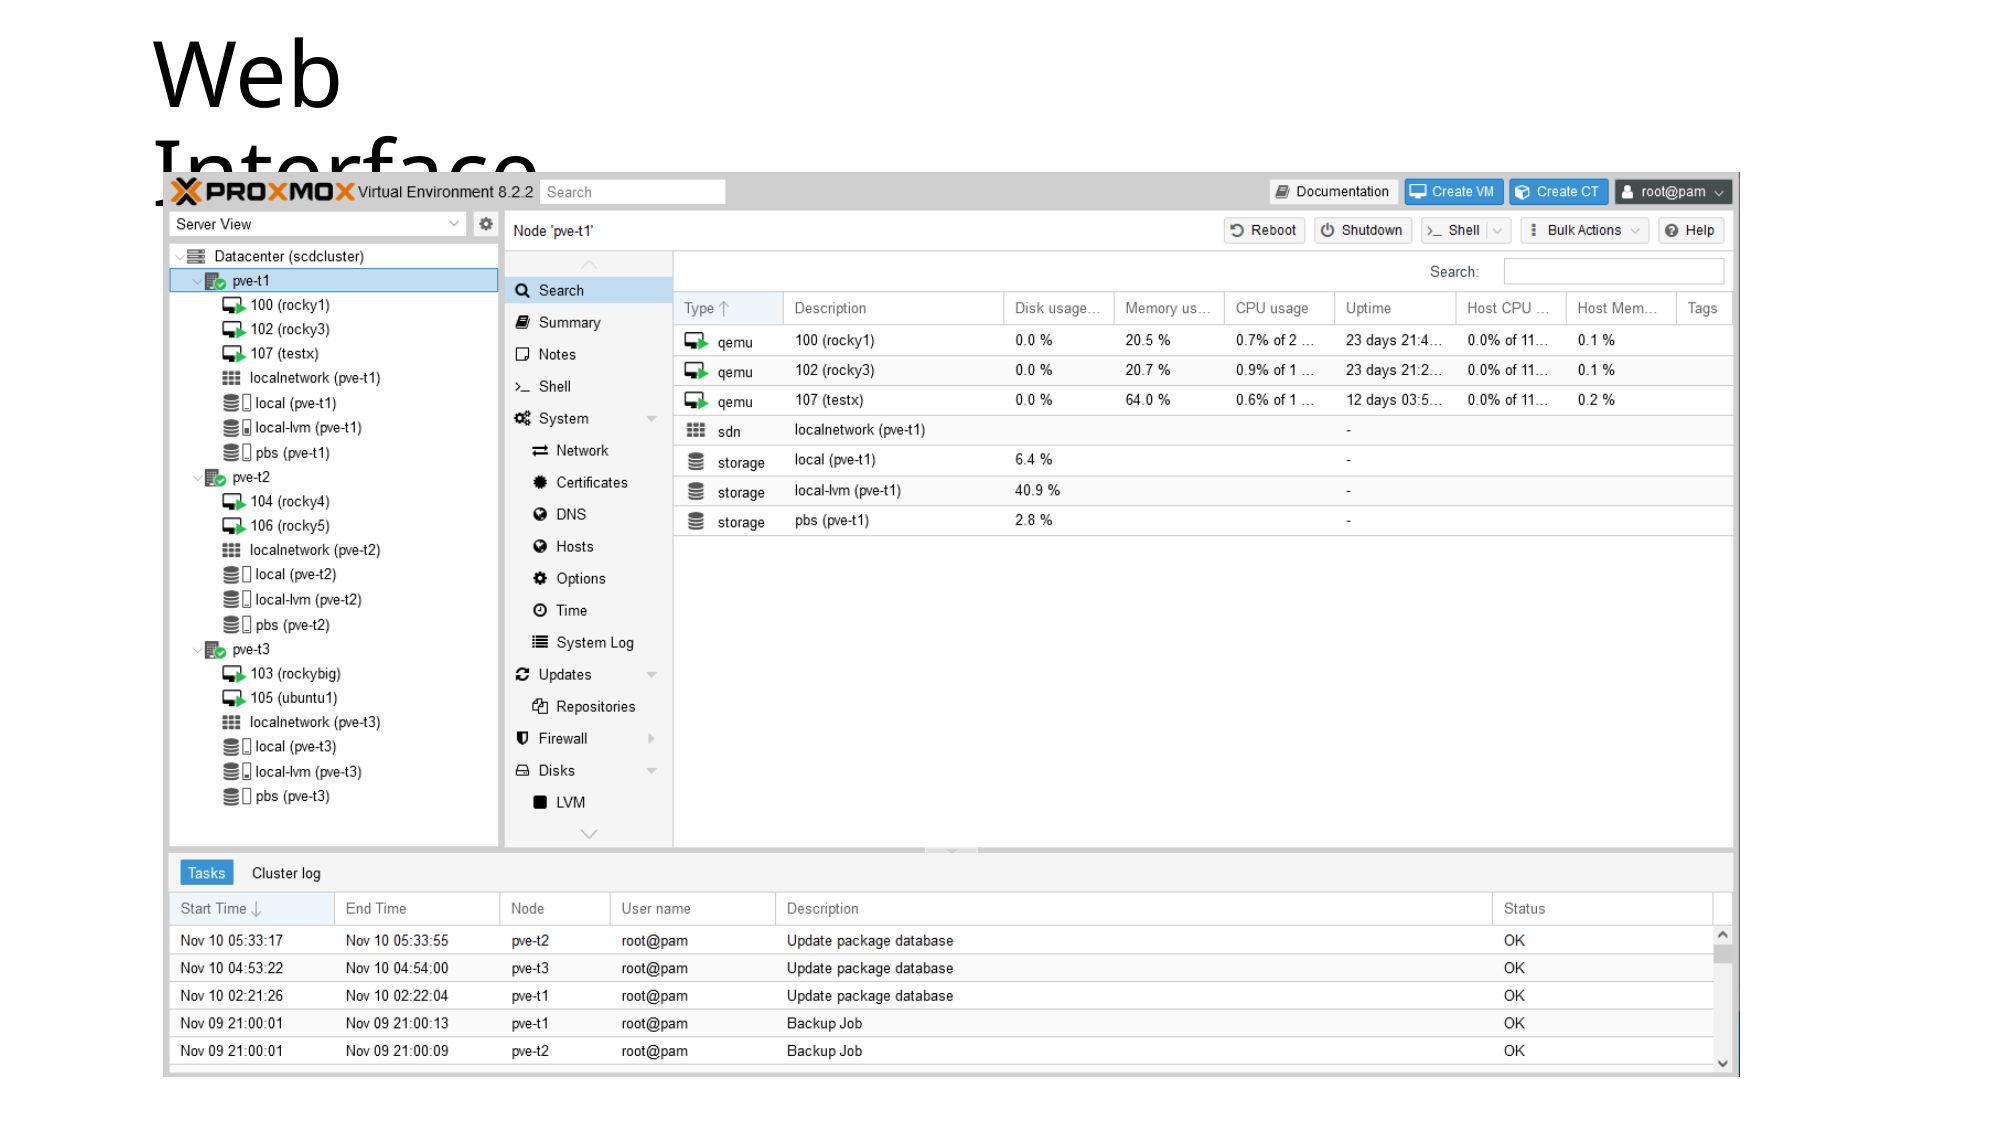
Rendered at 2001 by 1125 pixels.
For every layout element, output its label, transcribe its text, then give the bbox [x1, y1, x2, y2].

title Web Interface [137, 59, 734, 195]
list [163, 172, 1740, 1077]
